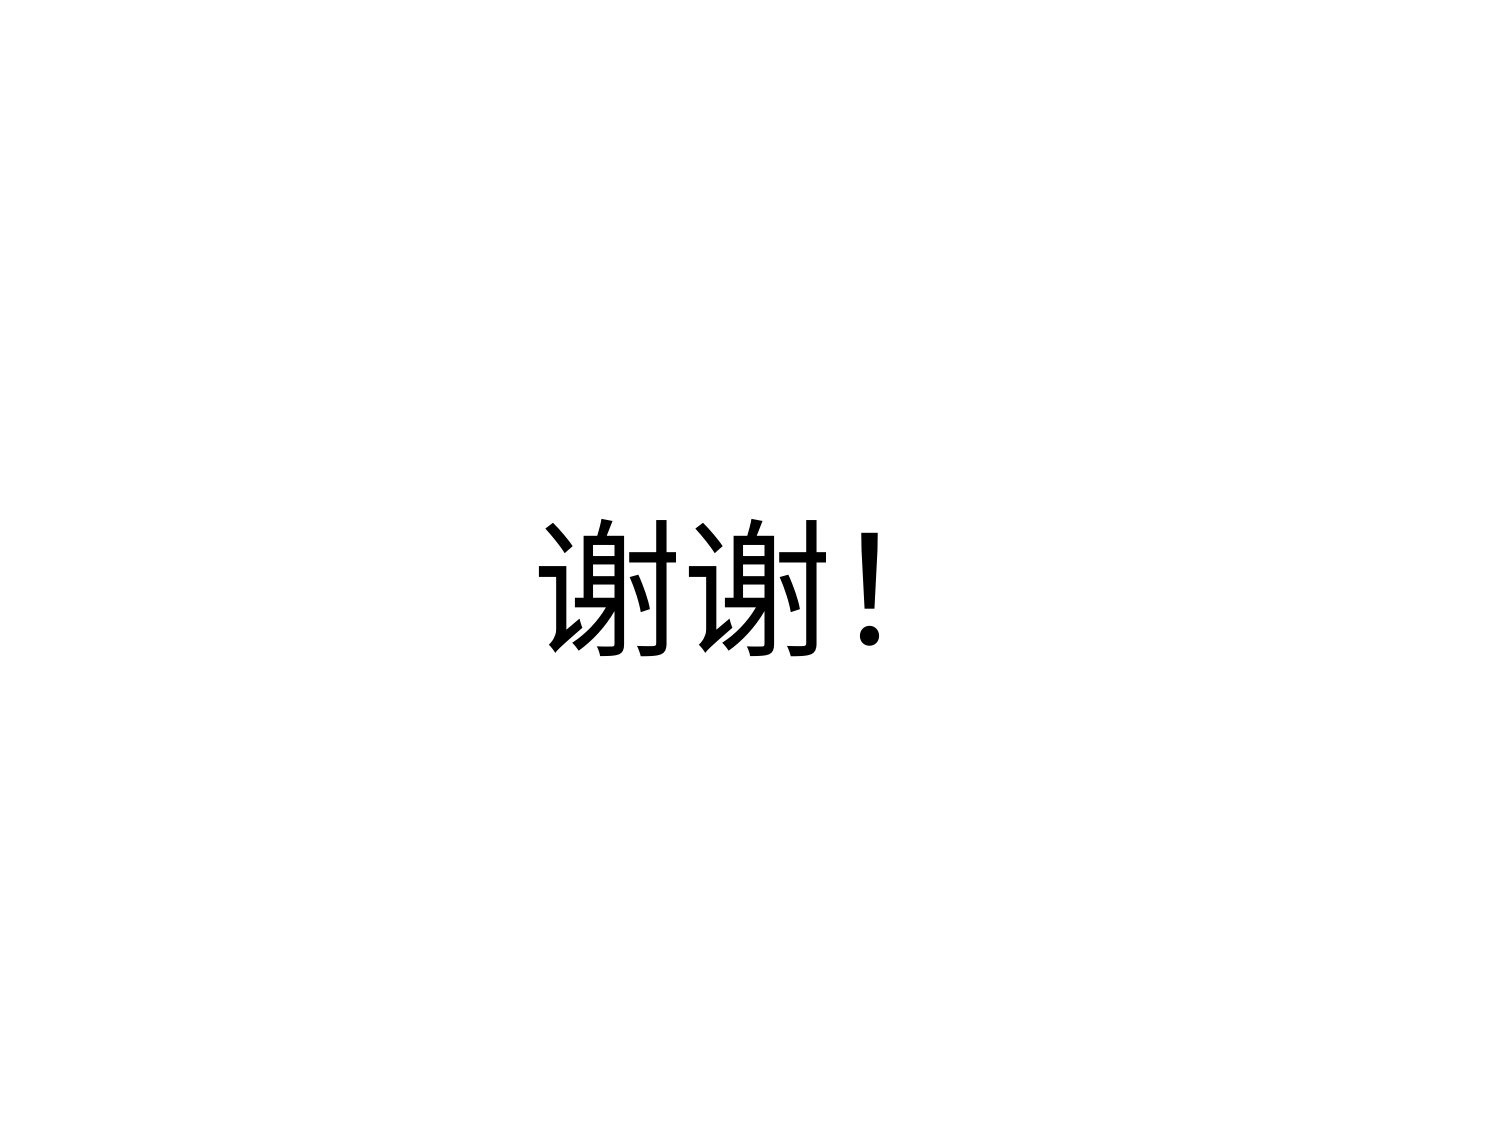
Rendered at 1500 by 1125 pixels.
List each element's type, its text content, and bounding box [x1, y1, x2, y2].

title 谢谢！ [82, 492, 1432, 680]
